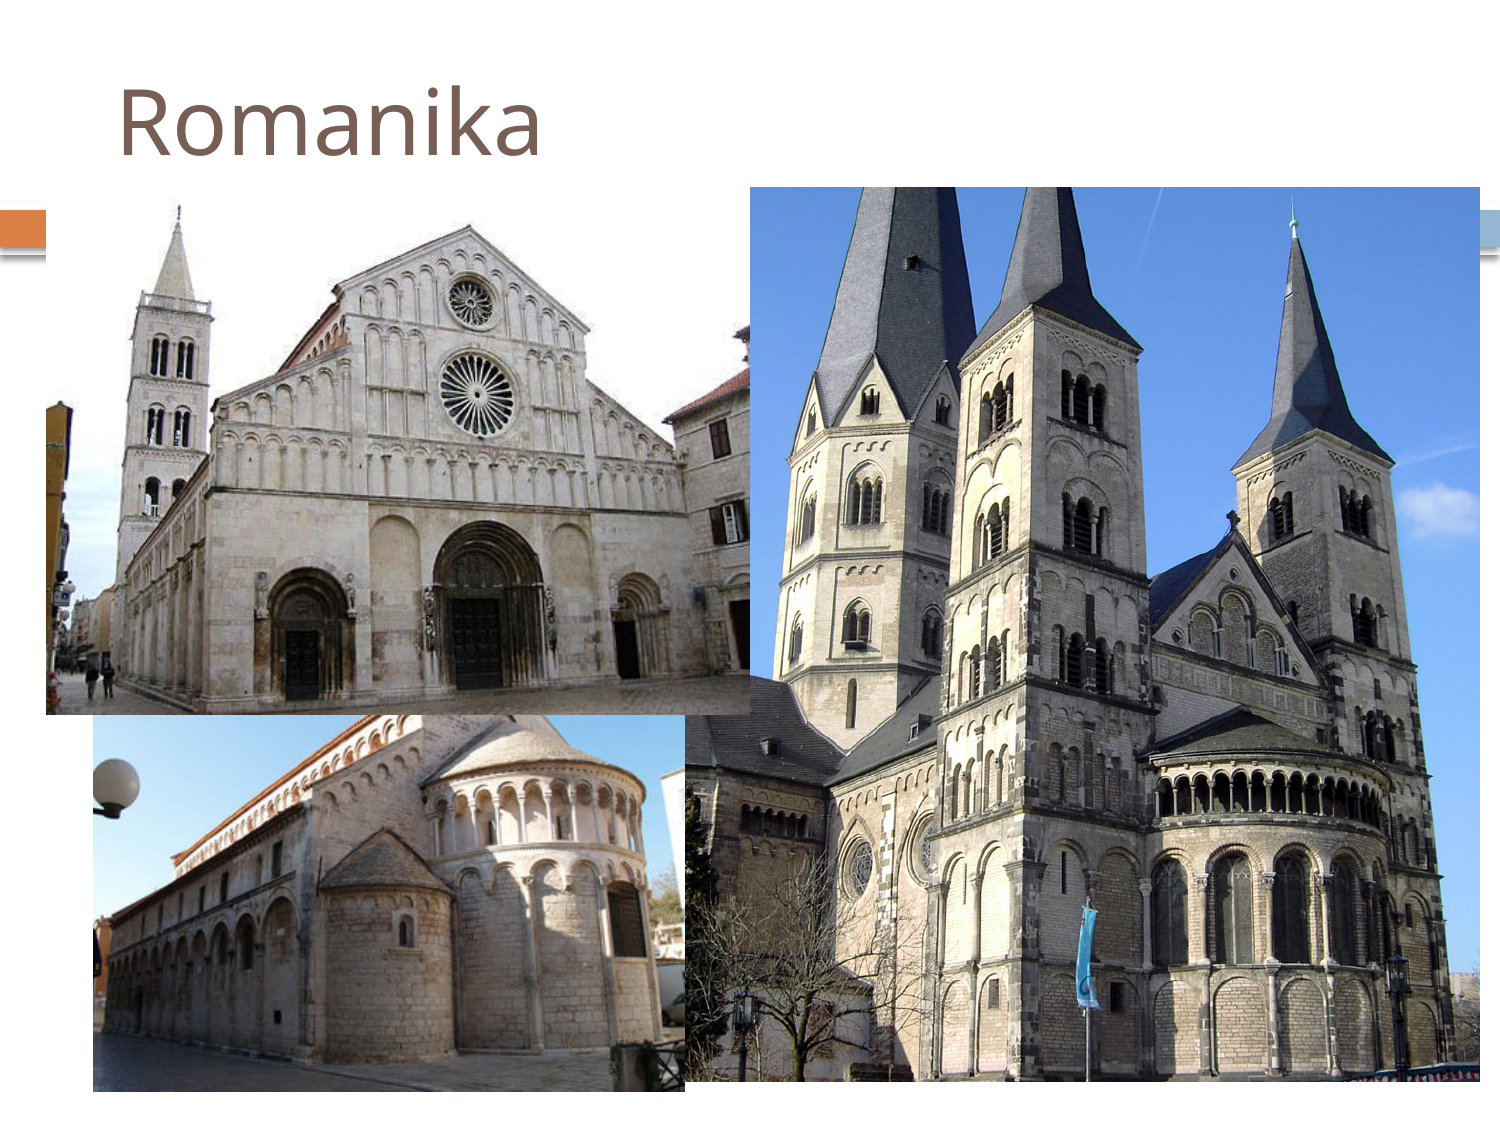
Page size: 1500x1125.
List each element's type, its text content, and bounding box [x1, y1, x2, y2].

title Romanika [100, 37, 1438, 186]
picture [46, 187, 1480, 1092]
